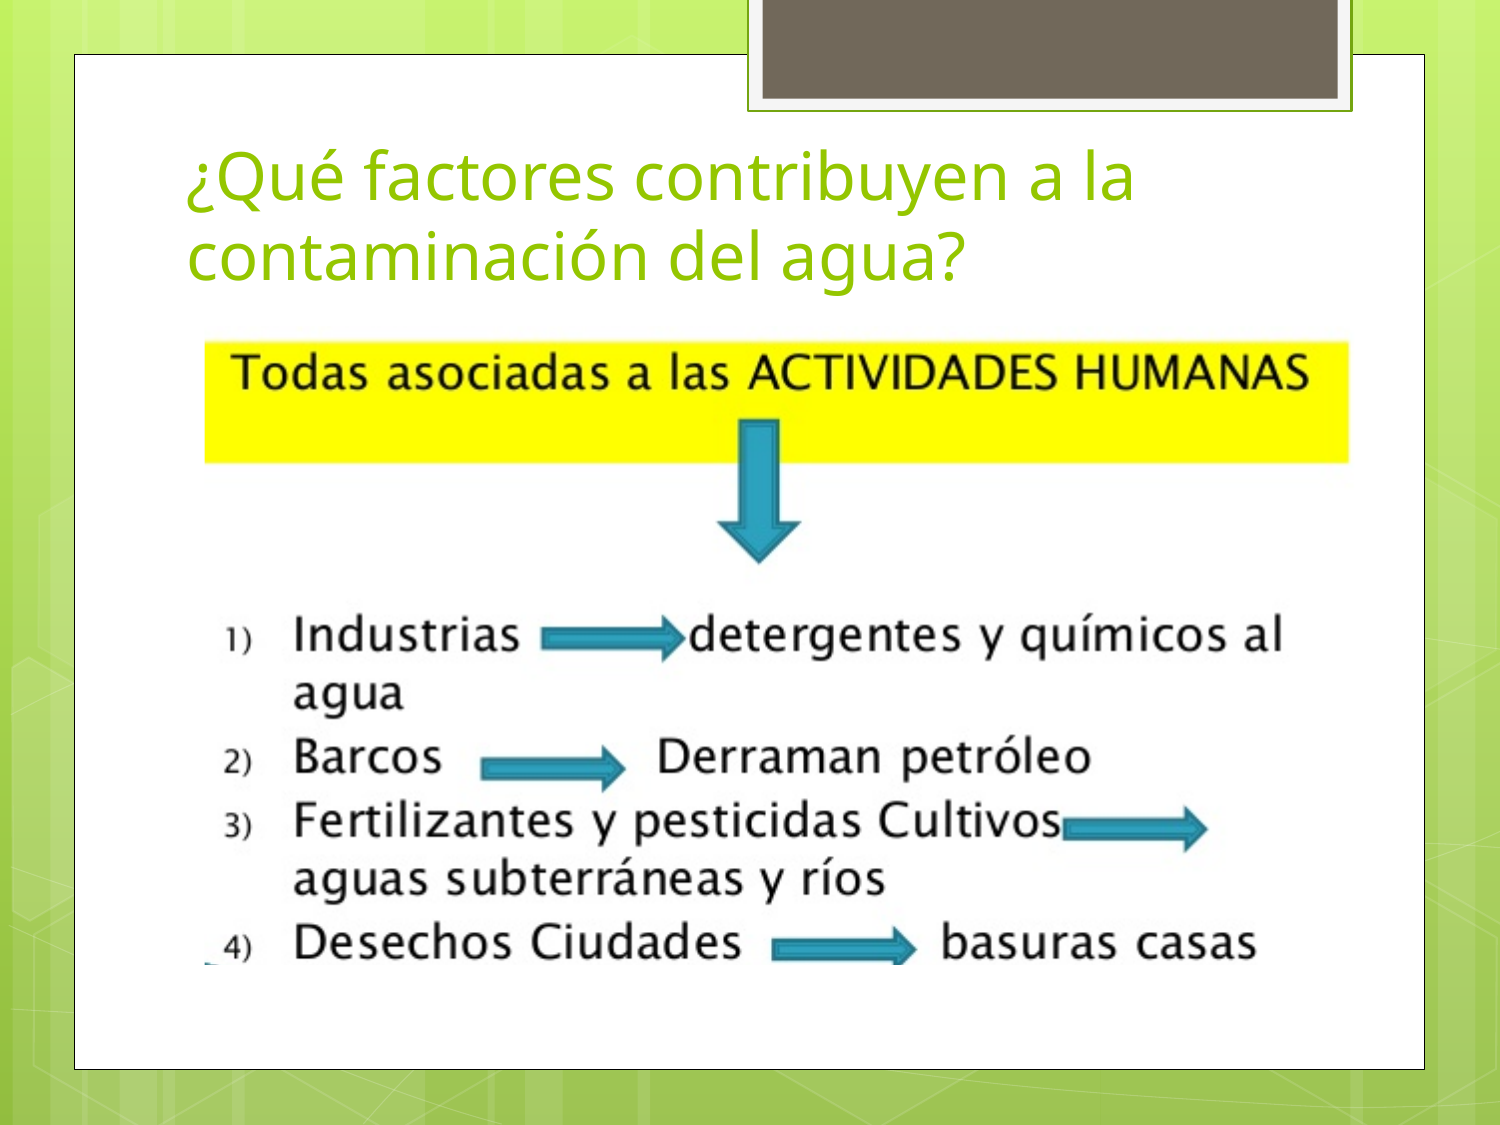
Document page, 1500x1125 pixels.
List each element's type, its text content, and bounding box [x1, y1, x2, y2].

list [204, 326, 1355, 965]
title ¿Qué factores contribuyen a la contaminación del agua? [171, 113, 1324, 302]
